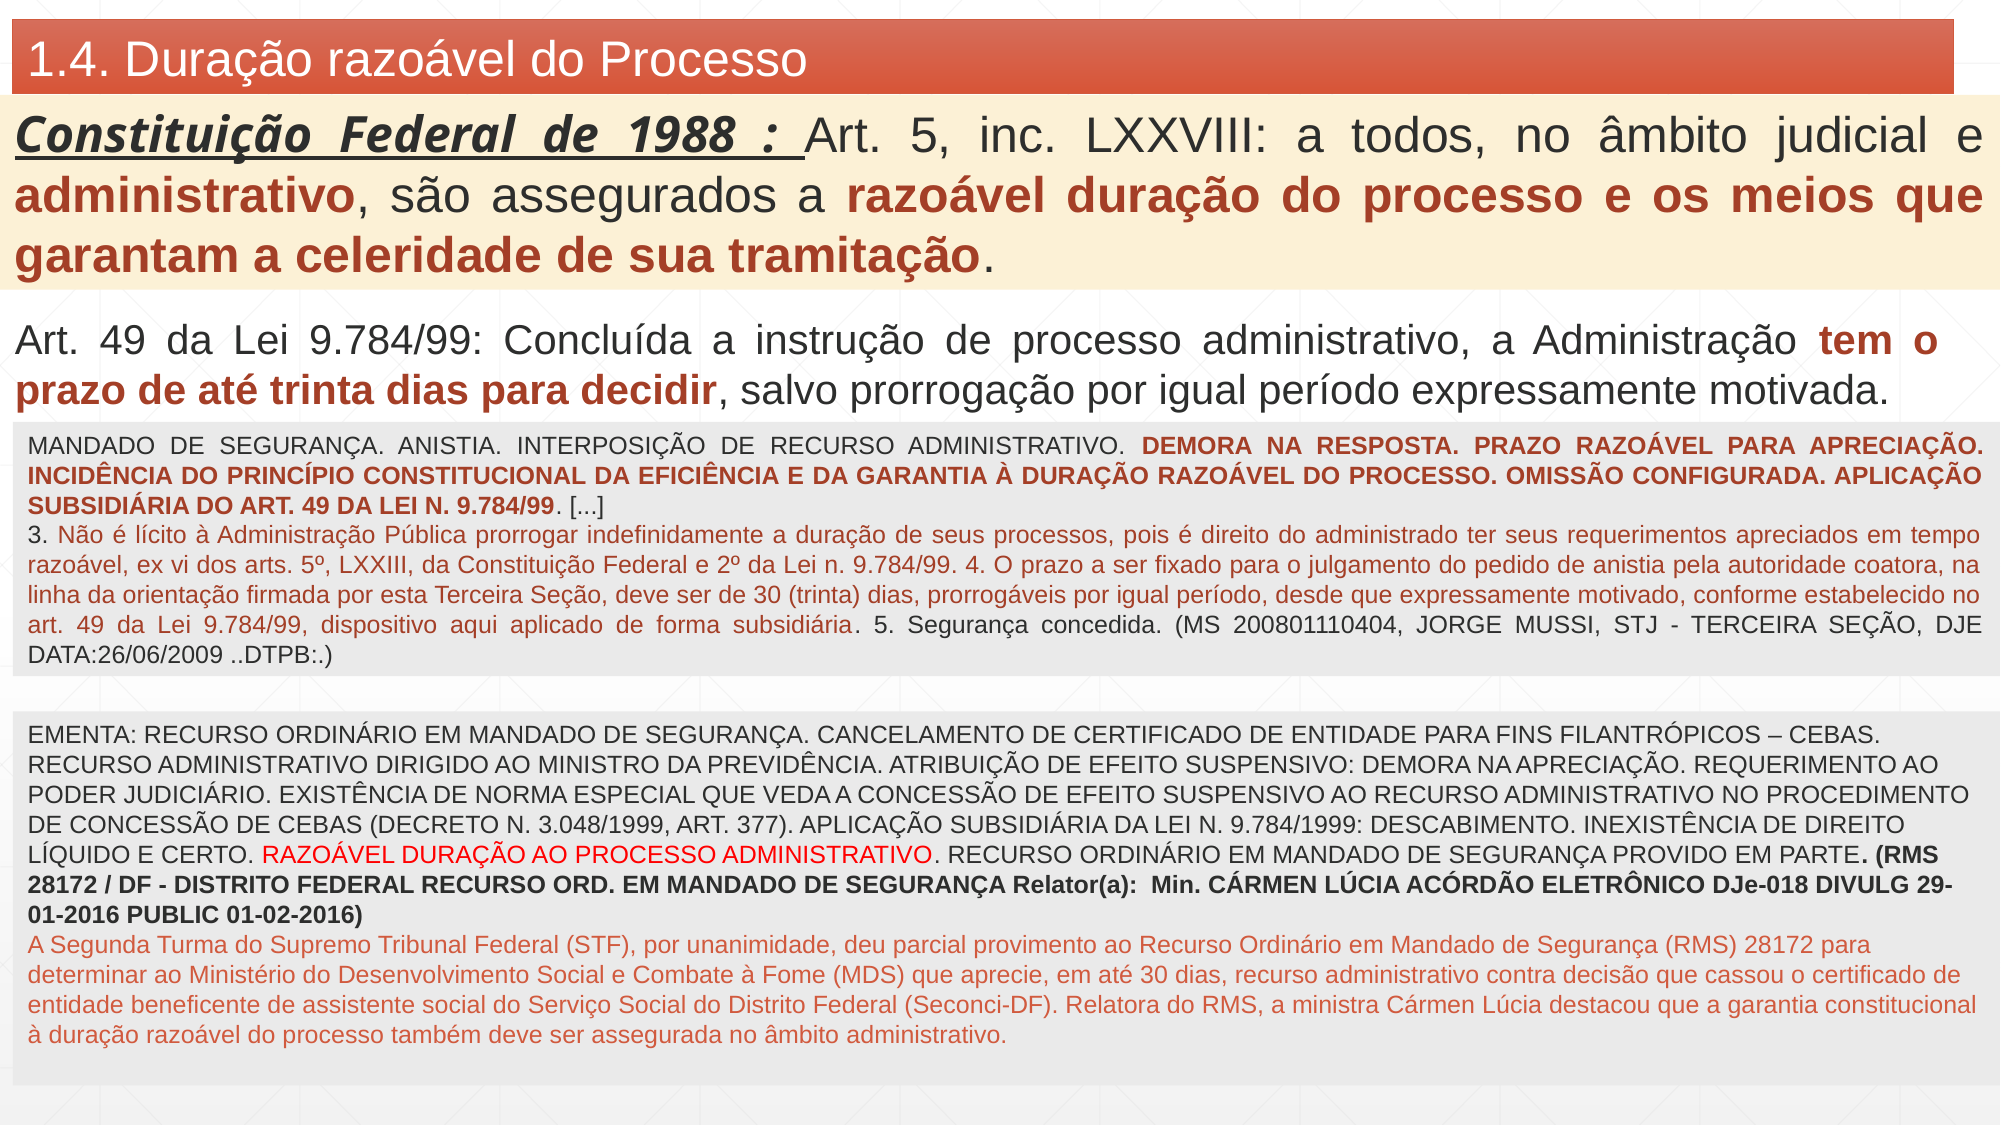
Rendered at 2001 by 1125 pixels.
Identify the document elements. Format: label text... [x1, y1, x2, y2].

text_box MANDADO DE SEGURANÇA. ANISTIA. INTERPOSIÇÃO DE RECURSO ADMINISTRATIVO. DEMORA NA RESPOSTA. PRAZO RAZOÁVEL PARA APRECIAÇÃO. INCIDÊNCIA DO PRINCÍPIO CONSTITUCIONAL DA EFICIÊNCIA E DA GARANTIA À DURAÇÃO RAZOÁVEL DO PROCESSO. OMISSÃO CONFIGURADA. APLICAÇÃO SUBSIDIÁRIA DO ART. 49 DA LEI N. 9.784/99. [...] 3. Não é lícito à Administração Pública prorrogar indefinidamente a duração de seus processos, pois é direito do administrado ter seus requerimentos apreciados em tempo razoável, ex vi dos arts. 5º, LXXIII, da Constituição Federal e 2º da Lei n. 9.784/99. 4. O prazo a ser fixado para o julgamento do pedido de anistia pela autoridade coatora, na linha da orientação firmada por esta Terceira Seção, deve ser de 30 (trinta) dias, prorrogáveis por igual período, desde que expressamente motivado, conforme estabelecido no art. 49 da Lei 9.784/99, dispositivo aqui aplicado de forma subsidiária. 5. Segurança concedida. (MS 200801110404, JORGE MUSSI, STJ - TERCEIRA SEÇÃO, DJE DATA:26/06/2009 ..DTPB:.) [12, 421, 2000, 677]
text_box EMENTA: RECURSO ORDINÁRIO EM MANDADO DE SEGURANÇA. CANCELAMENTO DE CERTIFICADO DE ENTIDADE PARA FINS FILANTRÓPICOS – CEBAS. RECURSO ADMINISTRATIVO DIRIGIDO AO MINISTRO DA PREVIDÊNCIA. ATRIBUIÇÃO DE EFEITO SUSPENSIVO: DEMORA NA APRECIAÇÃO. REQUERIMENTO AO PODER JUDICIÁRIO. EXISTÊNCIA DE NORMA ESPECIAL QUE VEDA A CONCESSÃO DE EFEITO SUSPENSIVO AO RECURSO ADMINISTRATIVO NO PROCEDIMENTO DE CONCESSÃO DE CEBAS (DECRETO N. 3.048/1999, ART. 377). APLICAÇÃO SUBSIDIÁRIA DA LEI N. 9.784/1999: DESCABIMENTO. INEXISTÊNCIA DE DIREITO LÍQUIDO E CERTO. RAZOÁVEL DURAÇÃO AO PROCESSO ADMINISTRATIVO. RECURSO ORDINÁRIO EM MANDADO DE SEGURANÇA PROVIDO EM PARTE. (RMS 28172 / DF - DISTRITO FEDERAL RECURSO ORD. EM MANDADO DE SEGURANÇA Relator(a): Min. CÁRMEN LÚCIA ACÓRDÃO ELETRÔNICO DJe-018 DIVULG 29-01-2016 PUBLIC 01-02-2016) A Segunda Turma do Supremo Tribunal Federal (STF), por unanimidade, deu parcial provimento ao Recurso Ordinário em Mandado de Segurança (RMS) 28172 para determinar ao Ministério do Desenvolvimento Social e Combate à Fome (MDS) que aprecie, em até 30 dias, recurso administrativo contra decisão que cassou o certificado de entidade beneficente de assistente social do Serviço Social do Distrito Federal (Seconci-DF). Relatora do RMS, a ministra Cármen Lúcia destacou que a garantia constitucional à duração razoável do processo também deve ser assegurada no âmbito administrativo. [12, 711, 2000, 1086]
text_box Art. 49 da Lei 9.784/99: Concluída a instrução de processo administrativo, a Administração tem o prazo de até trinta dias para decidir, salvo prorrogação por igual período expressamente motivada. [0, 305, 1954, 421]
text_box 1.4. Duração razoável do Processo [12, 19, 1954, 94]
text_box Constituição Federal de 1988 : Art. 5, inc. LXXVIII: a todos, no âmbito judicial e administrativo, são assegurados a razoável duração do processo e os meios que garantam a celeridade de sua tramitação. [0, 94, 2000, 290]
